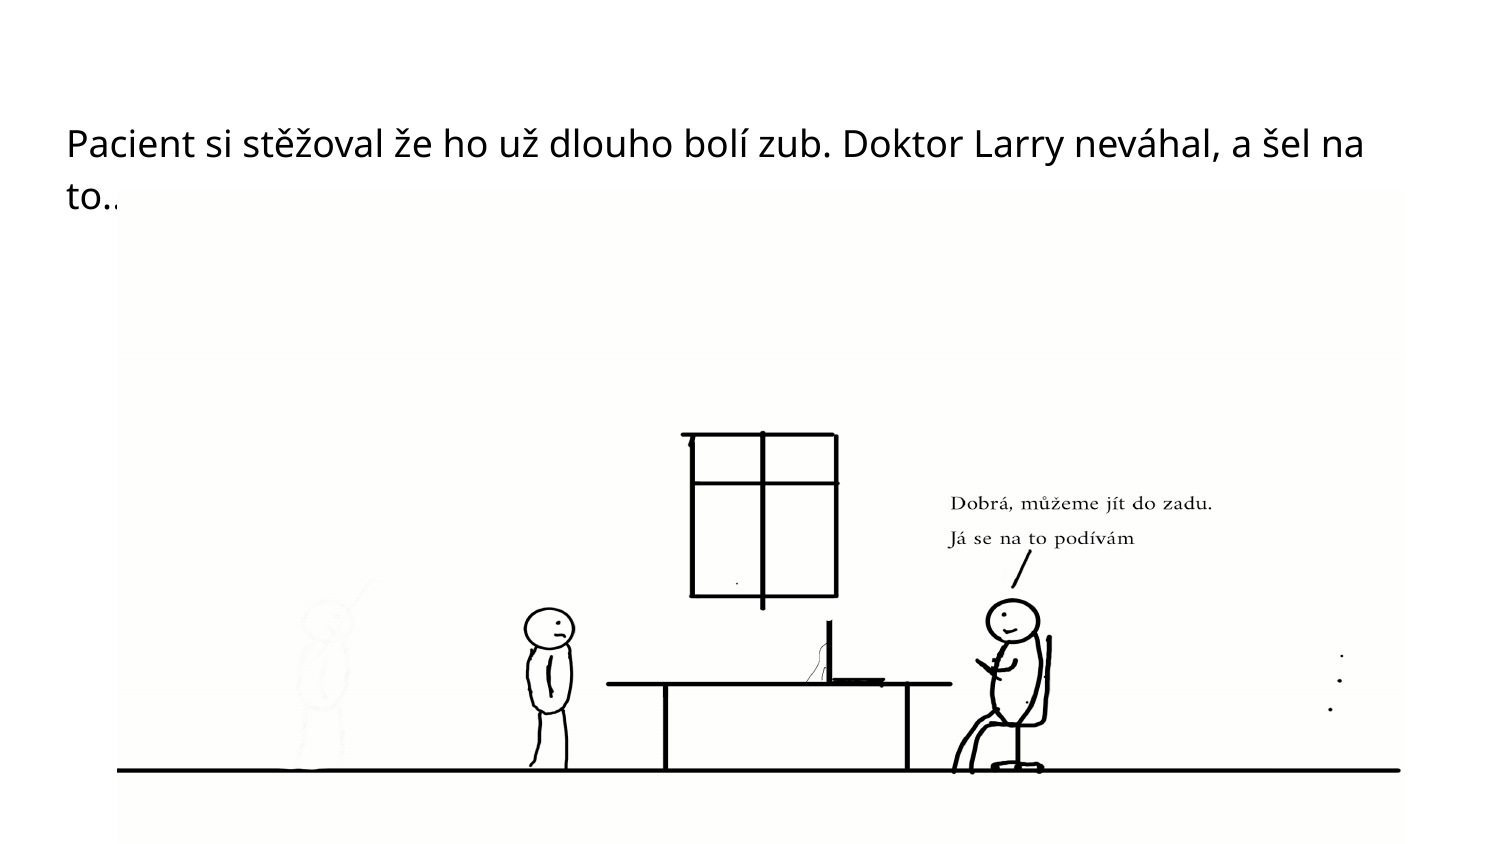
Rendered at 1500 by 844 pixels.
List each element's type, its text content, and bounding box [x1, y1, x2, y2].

list Pacient si stěžoval že ho už dlouho bolí zub. Doktor Larry neváhal, a šel na to... [51, 98, 1449, 660]
picture [117, 190, 1405, 844]
